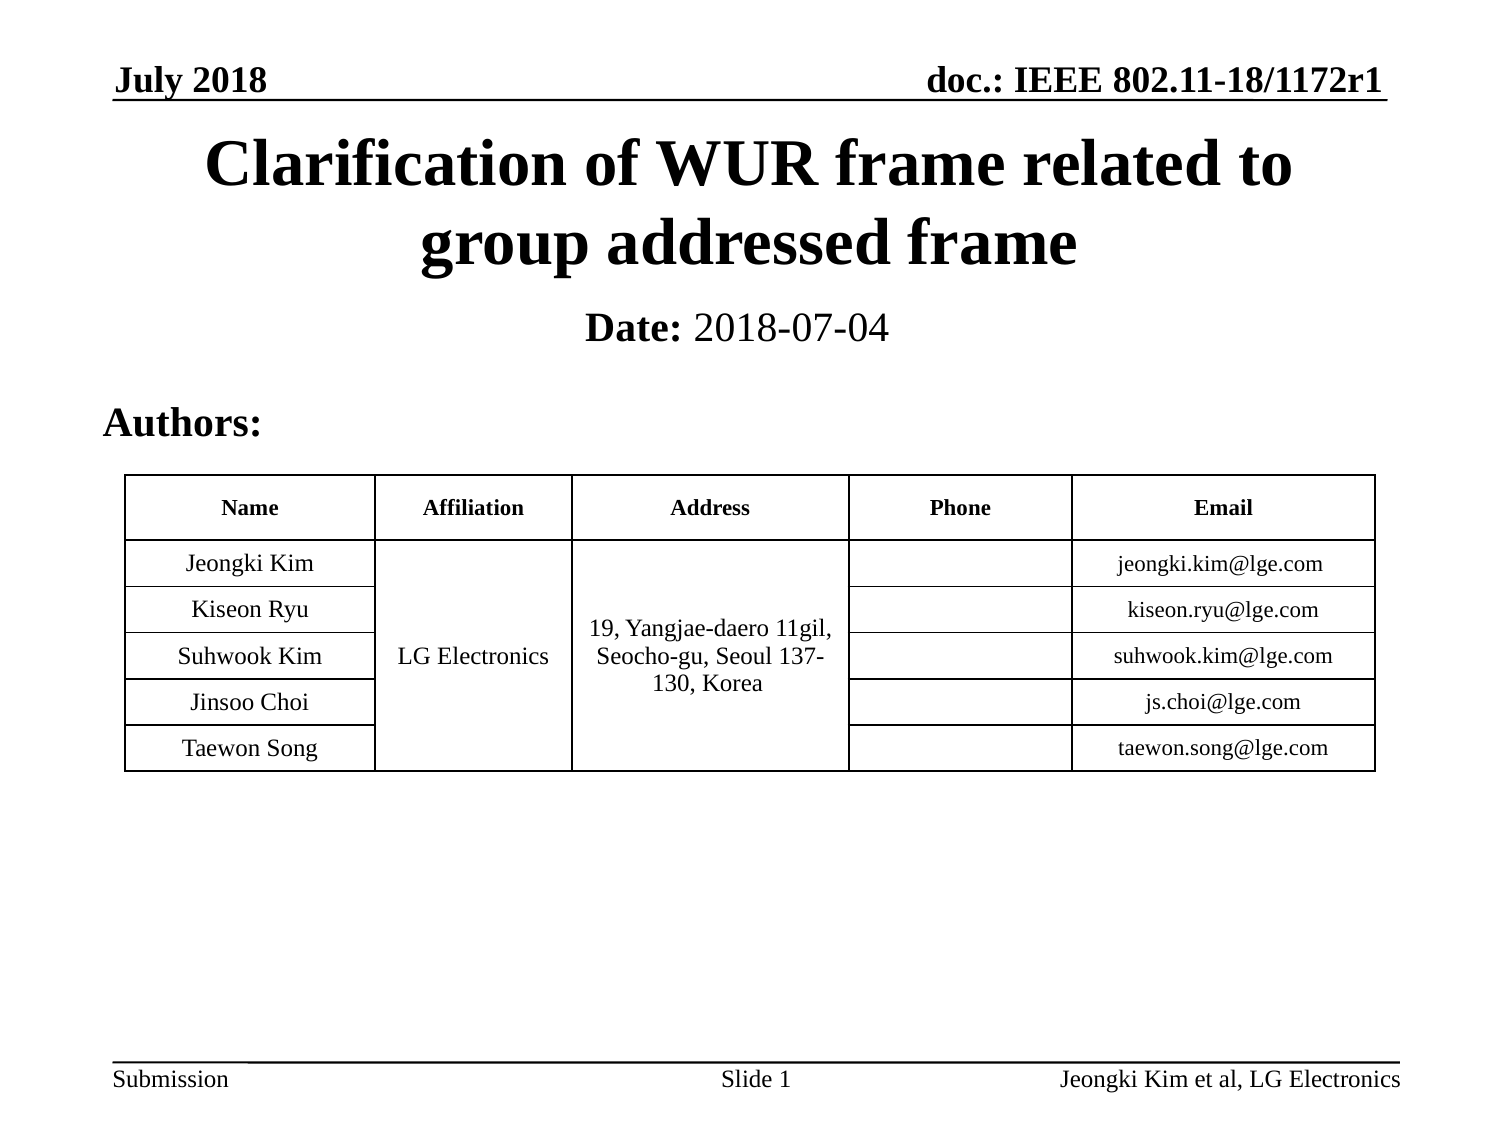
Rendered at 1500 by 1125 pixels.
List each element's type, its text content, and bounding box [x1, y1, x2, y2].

table_cell jeongki.kim@lge.com [1073, 541, 1374, 586]
text_box Date: 2018-07-04 [99, 292, 1375, 355]
table_cell taewon.song@lge.com [1073, 726, 1374, 770]
table_cell Kiseon Ryu [126, 587, 374, 632]
table_cell [850, 587, 1071, 632]
table_cell [850, 726, 1071, 770]
table_cell [850, 633, 1071, 678]
table_header Name [126, 476, 374, 539]
table_cell Jinsoo Choi [126, 680, 374, 724]
table_cell [850, 541, 1071, 586]
table_cell js.choi@lge.com [1073, 680, 1374, 724]
footer Jeongki Kim et al, LG Electronics [1055, 1061, 1402, 1093]
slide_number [114, 54, 270, 101]
table_cell kiseon.ryu@lge.com [1073, 587, 1374, 632]
table_cell suhwook.kim@lge.com [1073, 633, 1374, 678]
table_header Email [1073, 476, 1374, 539]
title Clarification of WUR frame related to group addressed frame [112, 121, 1388, 276]
table_cell LG Electronics [376, 541, 571, 770]
table_header Affiliation [376, 476, 571, 539]
slide_number Slide 1 [712, 1061, 800, 1093]
table_header Address [573, 476, 848, 539]
table_header Phone [850, 476, 1071, 539]
text_box Authors: [87, 387, 325, 450]
table_cell Taewon Song [126, 726, 374, 770]
table_cell 19, Yangjae-daero 11gil, Seocho-gu, Seoul 137-130, Korea [573, 541, 848, 770]
table_cell Jeongki Kim [126, 541, 374, 586]
table_cell [850, 680, 1071, 724]
table_cell Suhwook Kim [126, 633, 374, 678]
